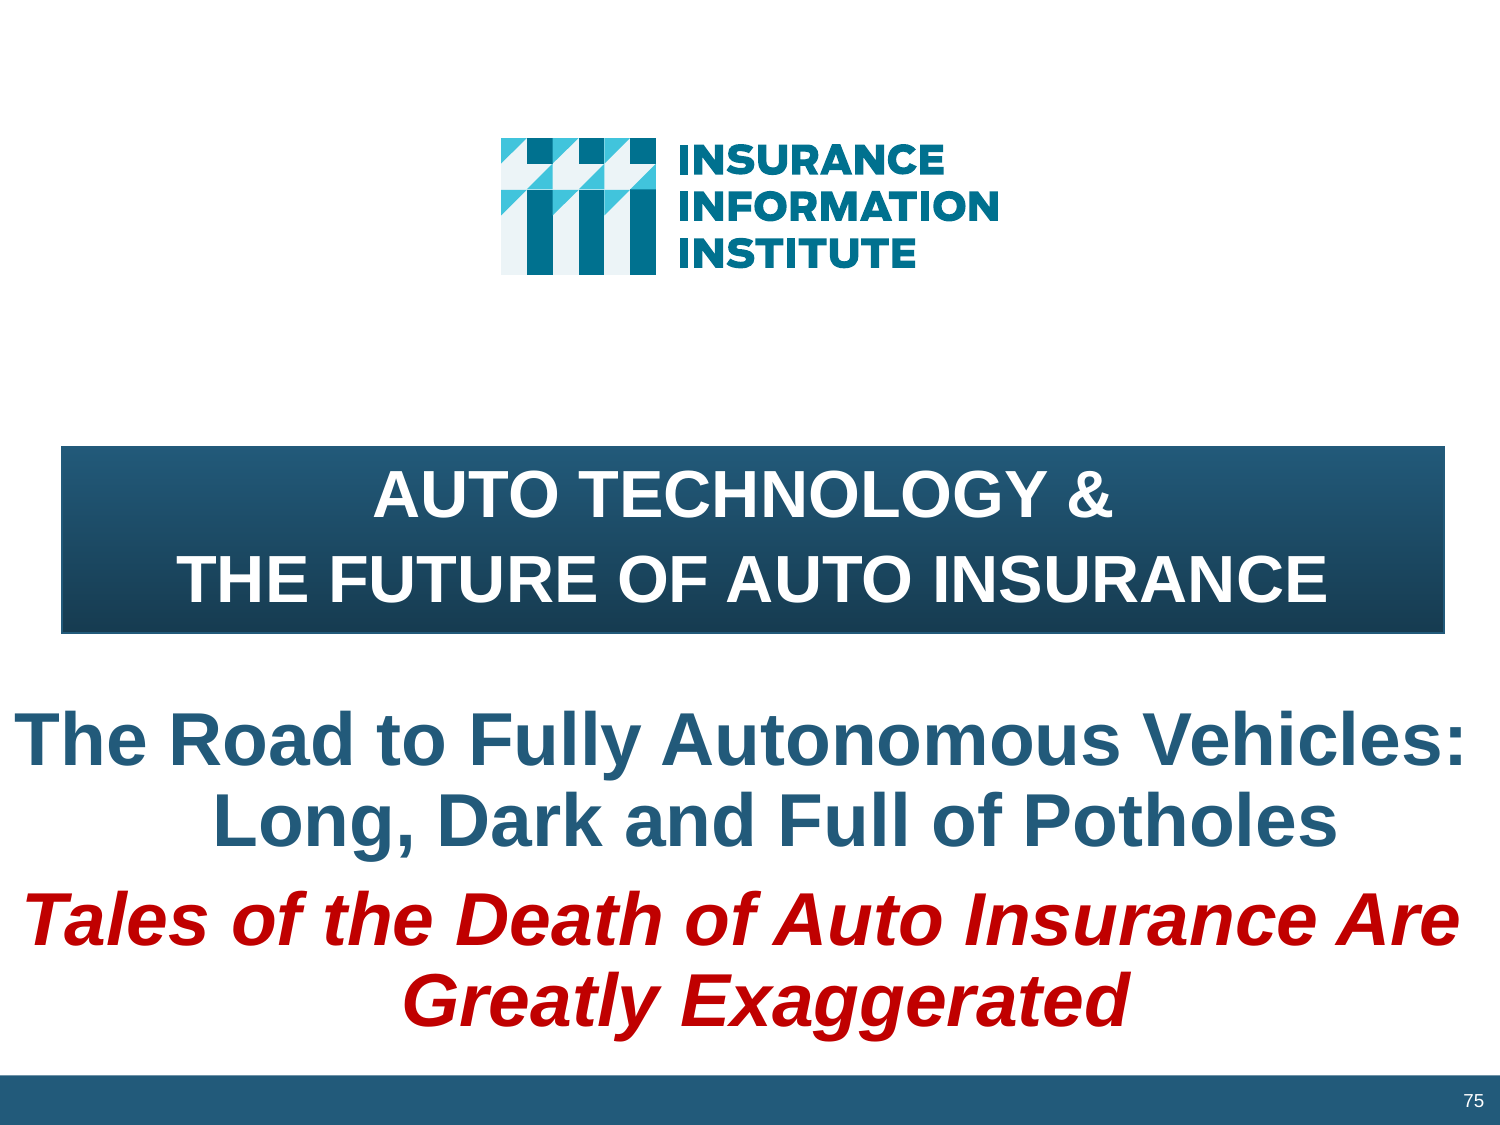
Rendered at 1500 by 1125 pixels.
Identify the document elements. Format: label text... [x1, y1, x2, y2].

text_box [0, 1075, 1500, 1125]
picture [500, 137, 998, 275]
text_box The Road to Fully Autonomous Vehicles: Long, Dark and Full of Potholes Tales of the Death of Auto Insurance Are Greatly Exaggerated [0, 692, 1485, 1051]
text_box AUTO TECHNOLOGY & THE FUTURE OF AUTO INSURANCE [61, 446, 1444, 633]
text_box 75 [1410, 1091, 1485, 1111]
